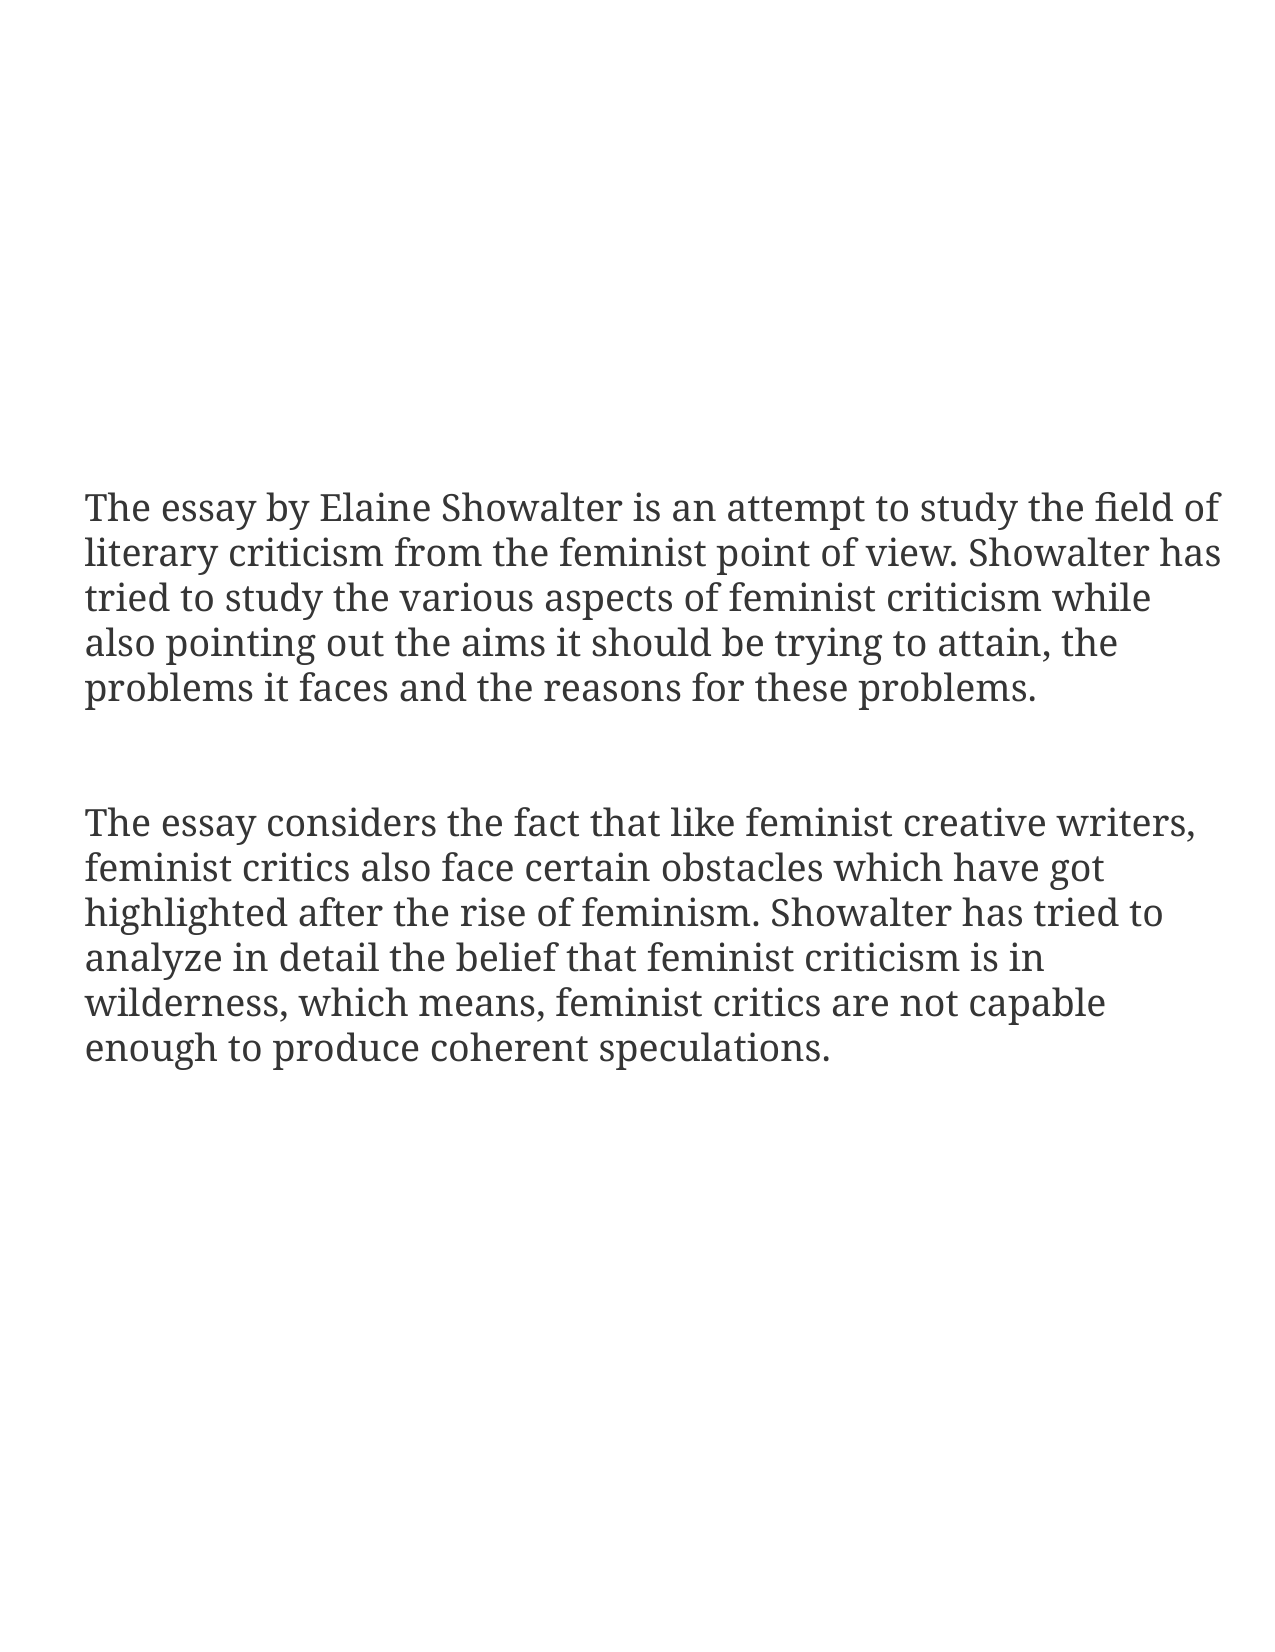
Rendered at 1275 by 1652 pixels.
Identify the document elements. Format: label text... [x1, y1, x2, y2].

title The essay by Elaine Showalter is an attempt to study the field of literary criticism from the feminist point of view. Showalter has tried to study the various aspects of feminist criticism while also pointing out the aims it should be trying to attain, the problems it faces and the reasons for these problems. The essay considers the fact that like feminist creative writers, feminist critics also face certain obstacles which have got highlighted after the rise of feminism. Showalter has tried to analyze in detail the belief that feminist criticism is in wilderness, which means, feminist critics are not capable enough to produce coherent speculations. [84, 484, 1234, 1115]
